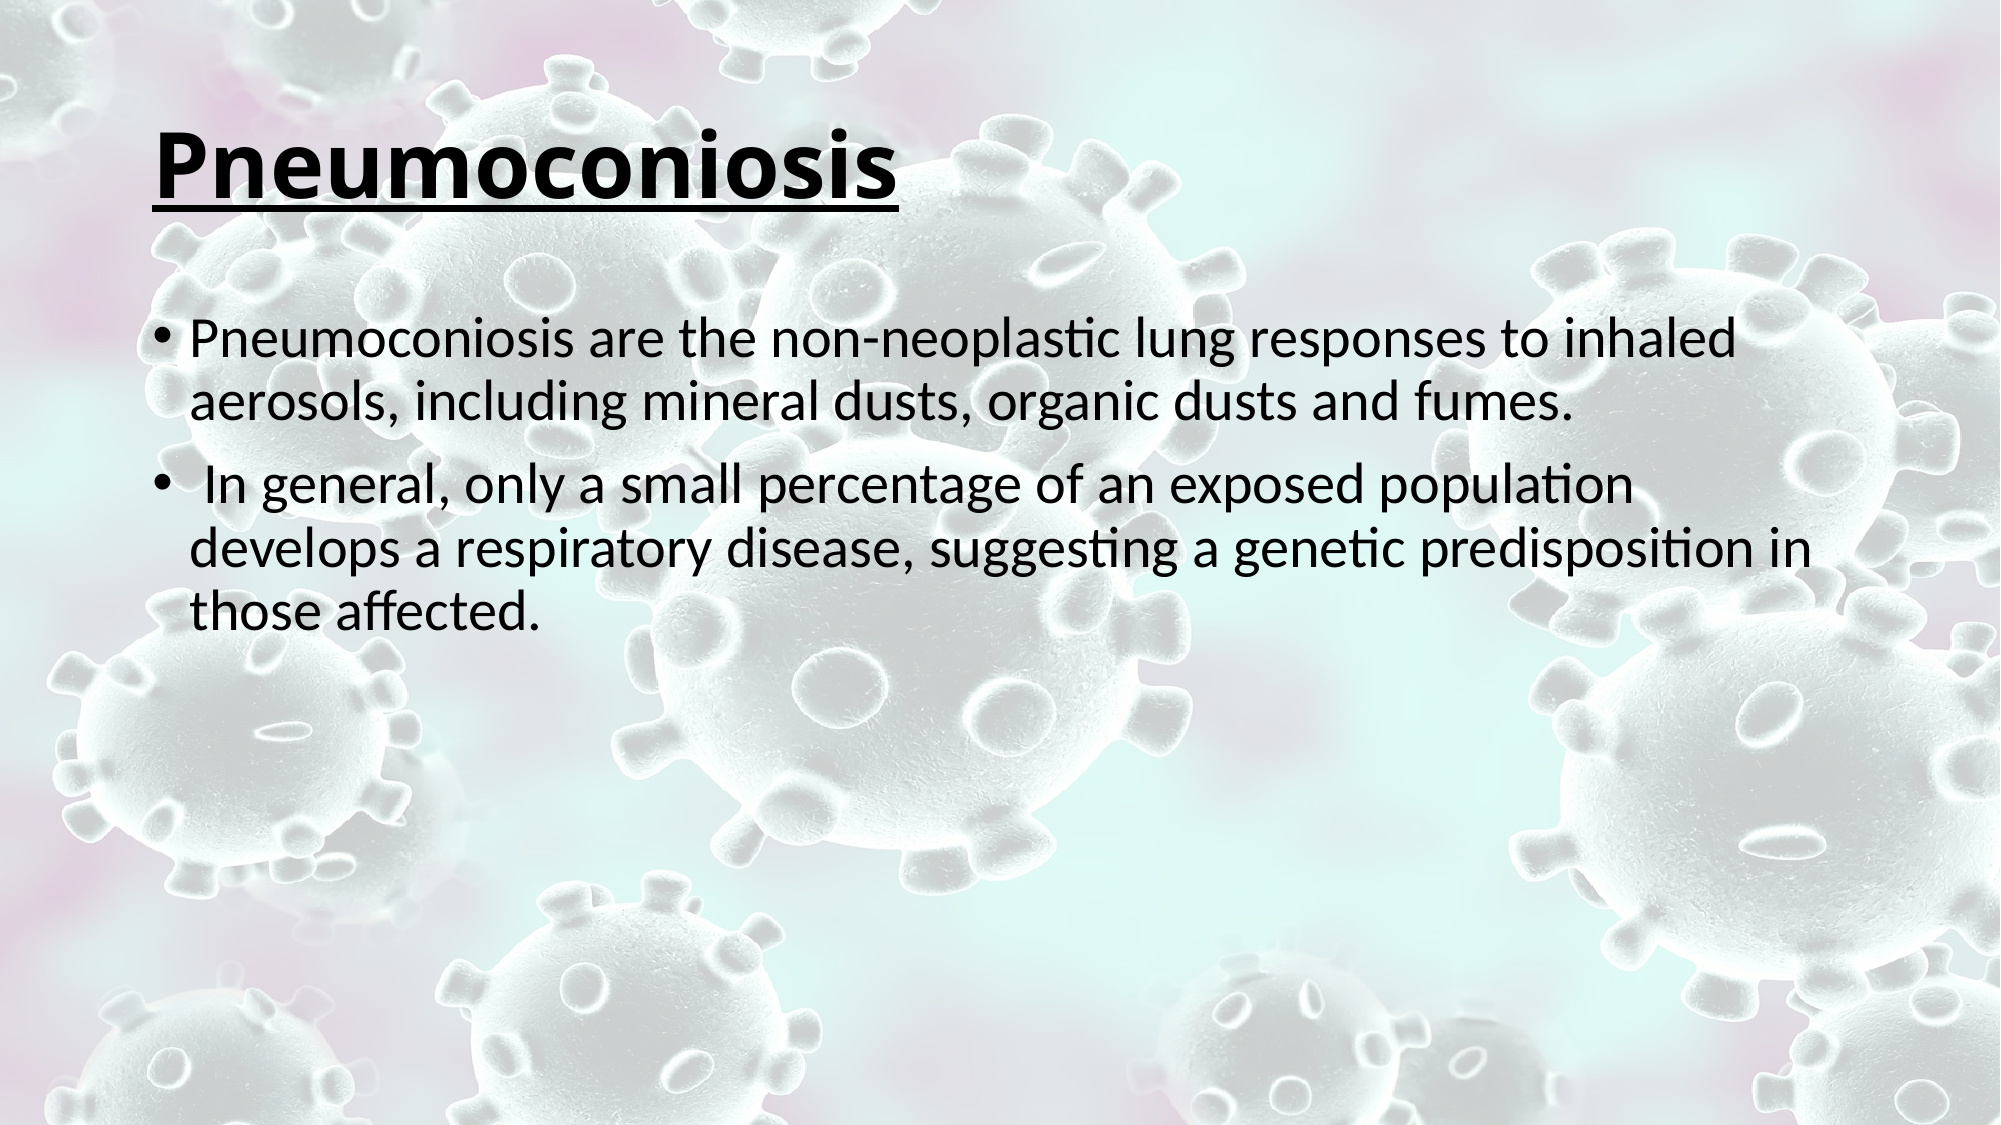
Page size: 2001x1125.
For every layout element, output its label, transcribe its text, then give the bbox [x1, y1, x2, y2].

title Pneumoconiosis [137, 59, 1863, 278]
list Pneumoconiosis are the non-neoplastic lung responses to inhaled aerosols, including mineral dusts, organic dusts and fumes. In general, only a small percentage of an exposed population develops a respiratory disease, suggesting a genetic predisposition in those affected. [137, 299, 1863, 1014]
